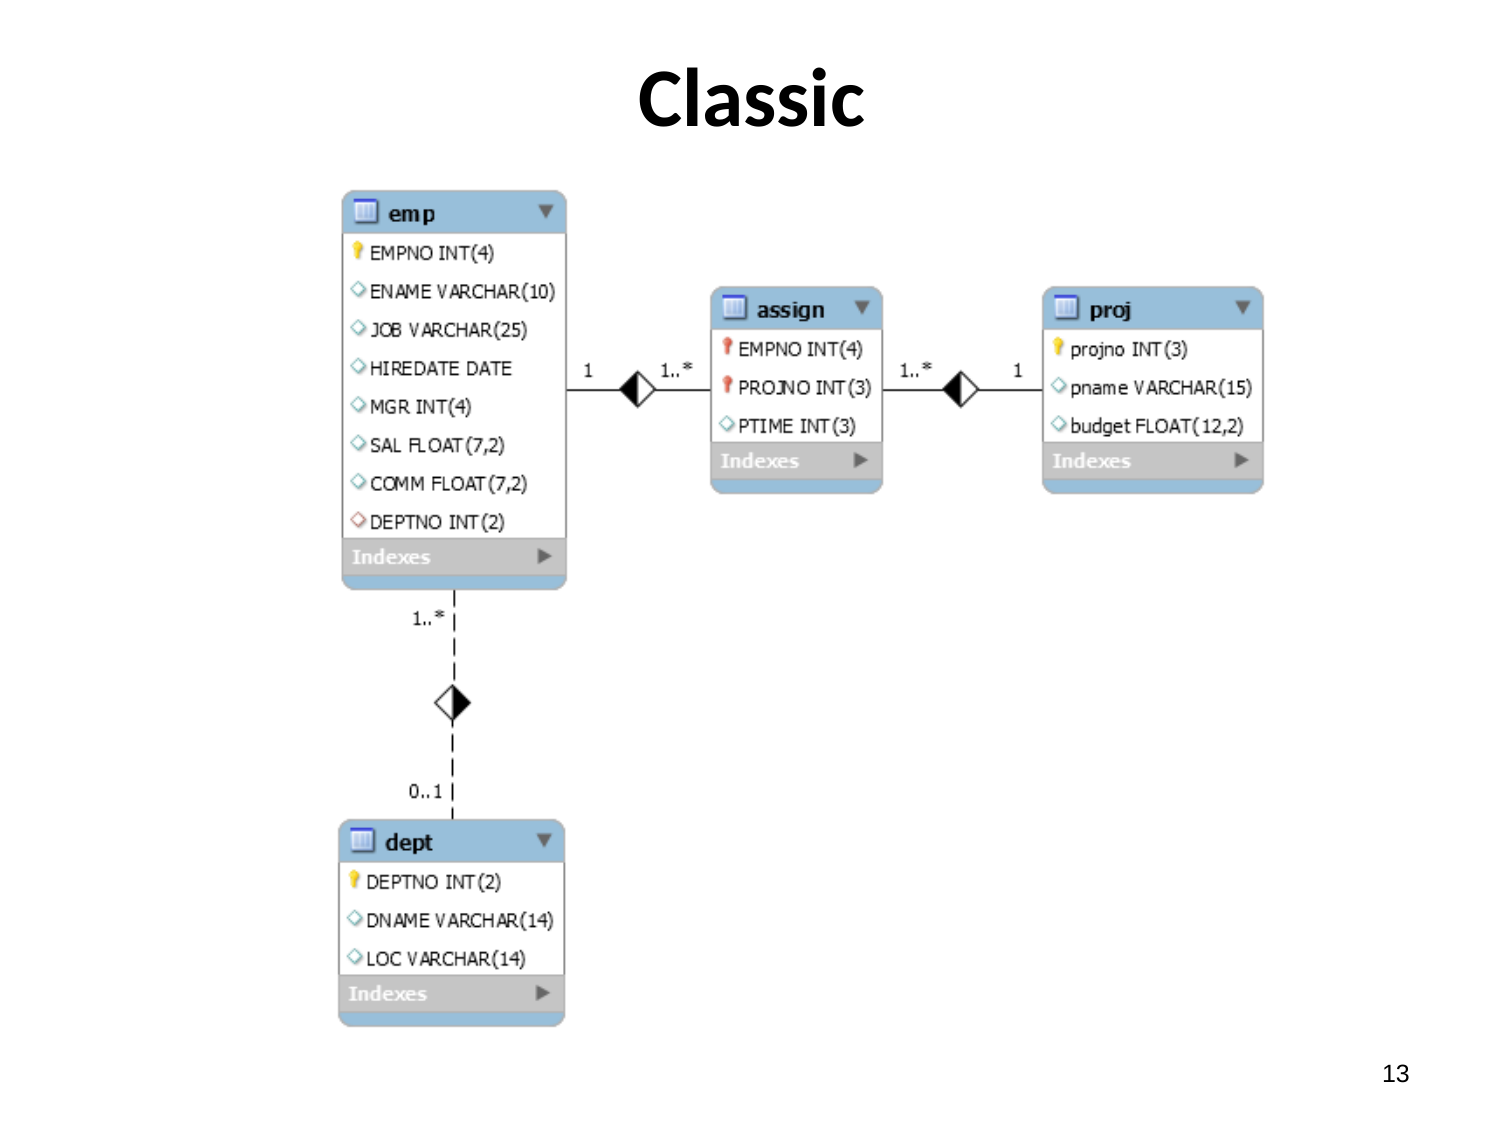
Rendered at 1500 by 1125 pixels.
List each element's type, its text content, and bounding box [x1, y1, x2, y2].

picture [320, 173, 1280, 1043]
title Classic [76, 19, 1427, 168]
slide_number 12 [1074, 1042, 1425, 1103]
